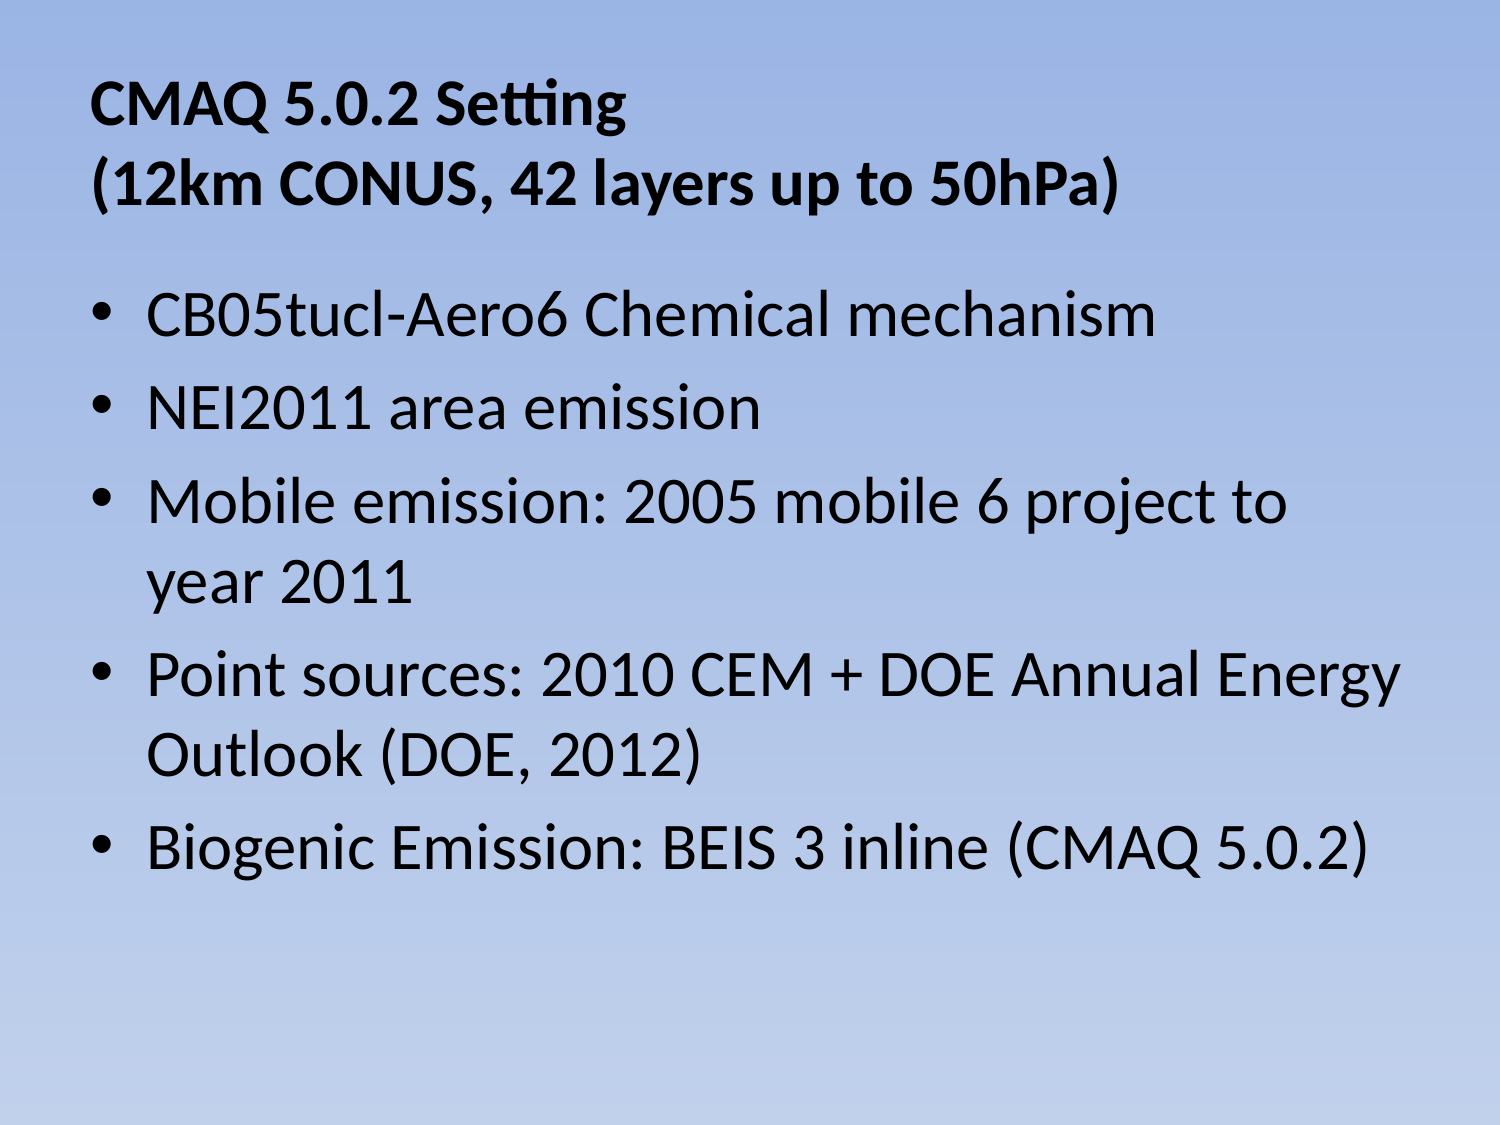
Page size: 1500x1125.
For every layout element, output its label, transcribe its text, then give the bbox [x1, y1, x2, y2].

title CMAQ 5.0.2 Setting (12km CONUS, 42 layers up to 50hPa) [75, 45, 1425, 233]
list CB05tucl-Aero6 Chemical mechanism NEI2011 area emission Mobile emission: 2005 mobile 6 project to year 2011 Point sources: 2010 CEM + DOE Annual Energy Outlook (DOE, 2012) Biogenic Emission: BEIS 3 inline (CMAQ 5.0.2) [75, 262, 1425, 1005]
